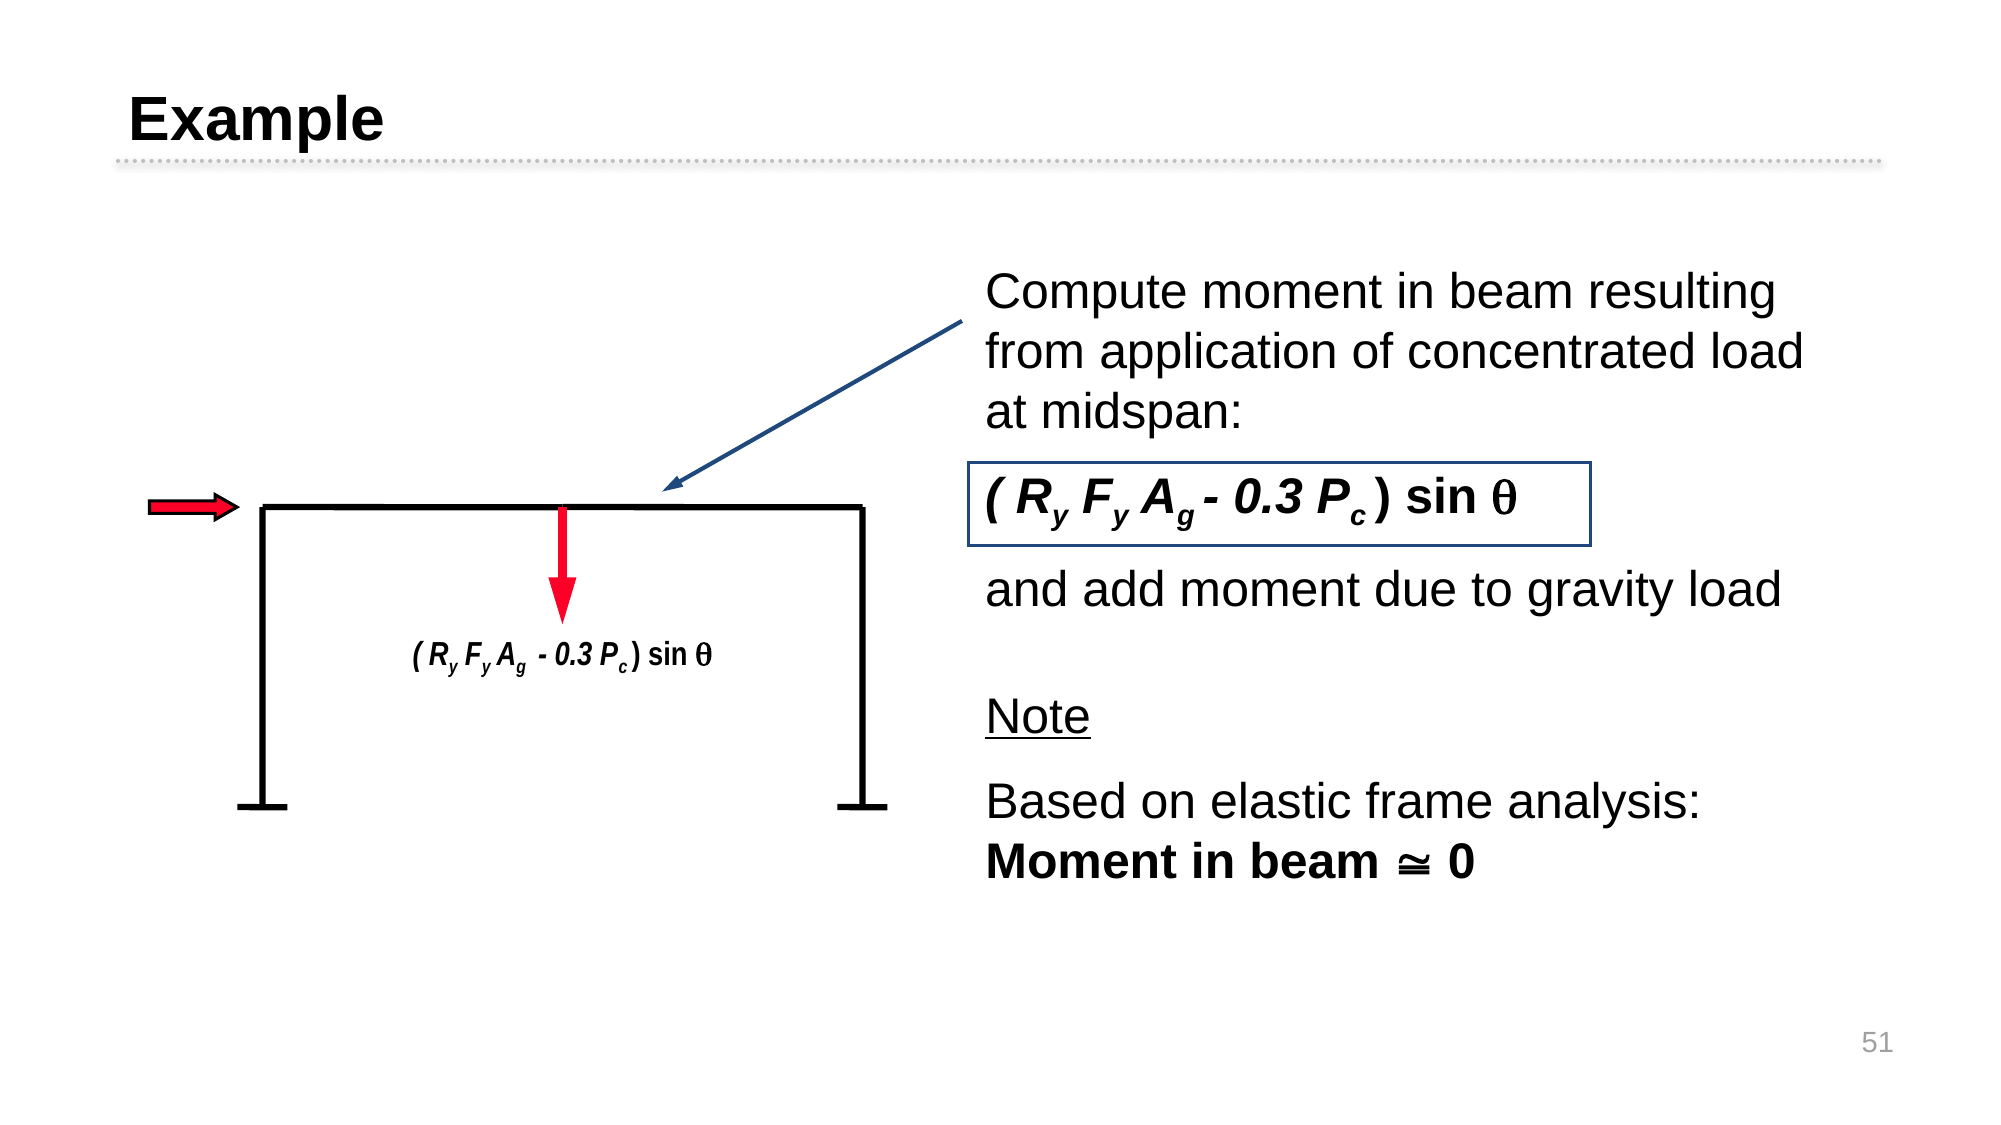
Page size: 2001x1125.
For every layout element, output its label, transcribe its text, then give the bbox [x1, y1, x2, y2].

list Example [113, 70, 1910, 173]
text_box Note Based on elastic frame analysis: Moment in beam  0 [970, 676, 1796, 897]
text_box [149, 494, 888, 808]
text_box Compute moment in beam resulting from application of concentrated load at midspan: ( Ry Fy Ag - 0.3 Pc ) sin  and add moment due to gravity load [970, 250, 1839, 624]
text_box [662, 320, 963, 492]
text_box [968, 462, 1591, 546]
slide_number 51 [1442, 1010, 1910, 1071]
